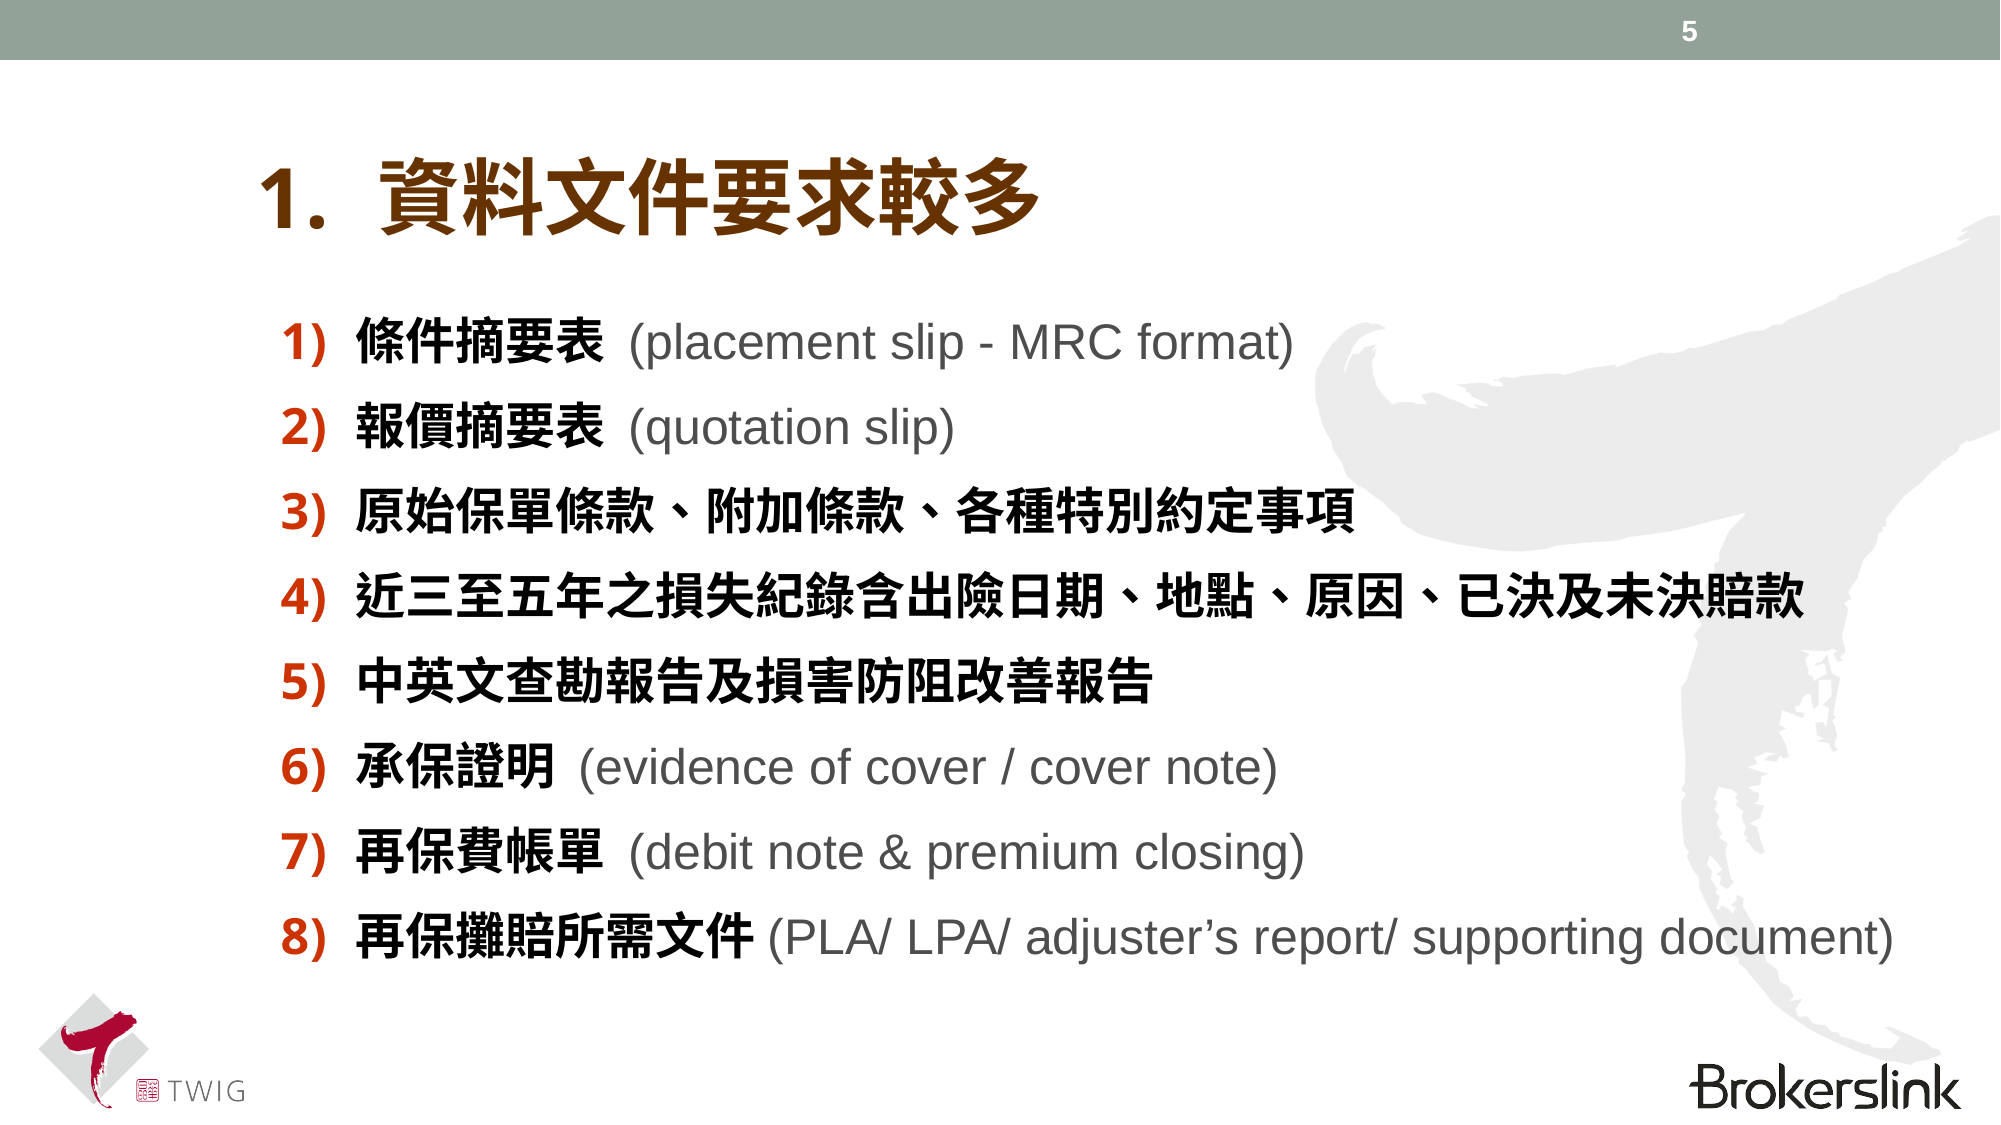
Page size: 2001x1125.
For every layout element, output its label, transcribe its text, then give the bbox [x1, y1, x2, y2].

text_box 資料文件要求較多 [241, 137, 1638, 253]
picture [38, 993, 244, 1112]
picture [1688, 1062, 1962, 1111]
slide_number 5 [1666, 3, 1900, 57]
text_box 條件摘要表 (placement slip - MRC format) 報價摘要表 (quotation slip) 原始保單條款、附加條款、各種特別約定事項 近三至五年之損失紀錄含出險日期、地點、原因、已決及未決賠款 中英文查勘報告及損害防阻改善報告 承保證明 (evidence of cover / cover note) 再保費帳單 (debit note & premium closing) 再保攤賠所需文件(PLA/ LPA/ adjuster’s report/ supporting document) [280, 309, 1956, 965]
